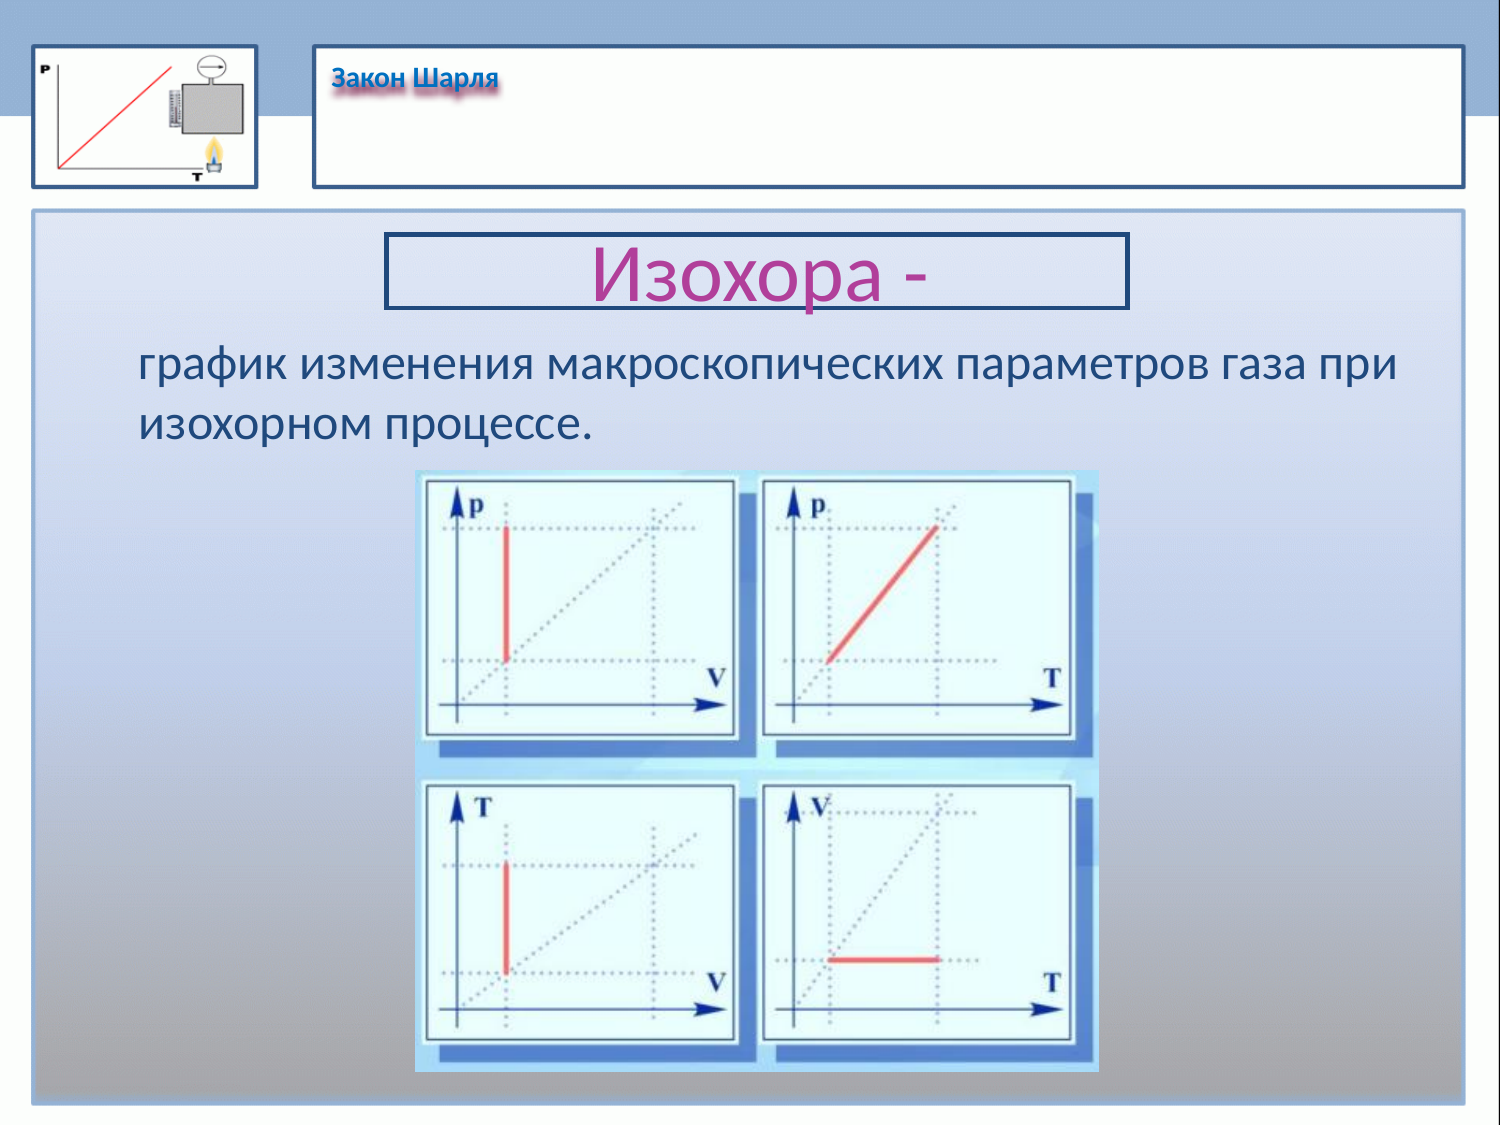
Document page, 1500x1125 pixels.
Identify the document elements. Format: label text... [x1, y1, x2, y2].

text_box [386, 234, 575, 308]
text_box Изохора - [575, 210, 945, 326]
text_box [945, 234, 1128, 308]
picture [0, 0, 1500, 1125]
text_box график изменения макроскопических параметров газа при изохорном процессе. [124, 321, 1455, 517]
title Закон Шарля [316, 49, 1466, 188]
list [415, 469, 1100, 1072]
